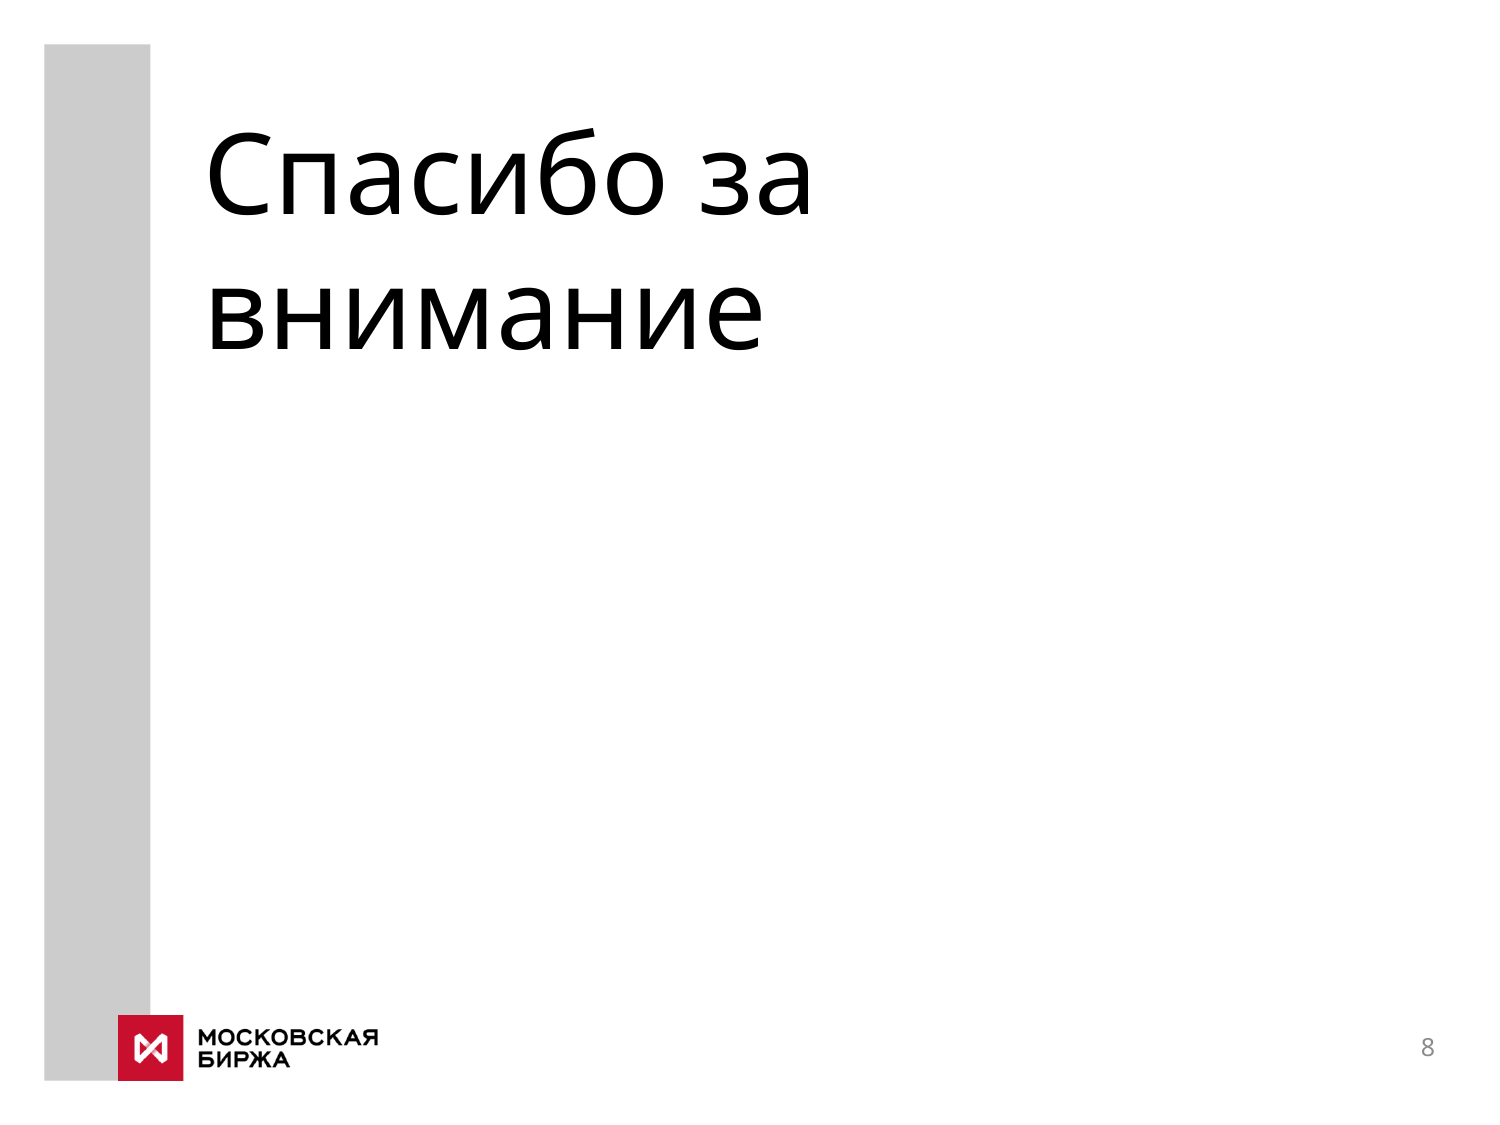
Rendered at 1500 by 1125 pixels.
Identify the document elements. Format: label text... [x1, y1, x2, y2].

title Спасибо за внимание [188, 94, 1406, 279]
picture [118, 1015, 392, 1081]
slide_number 8 [1375, 1015, 1435, 1075]
